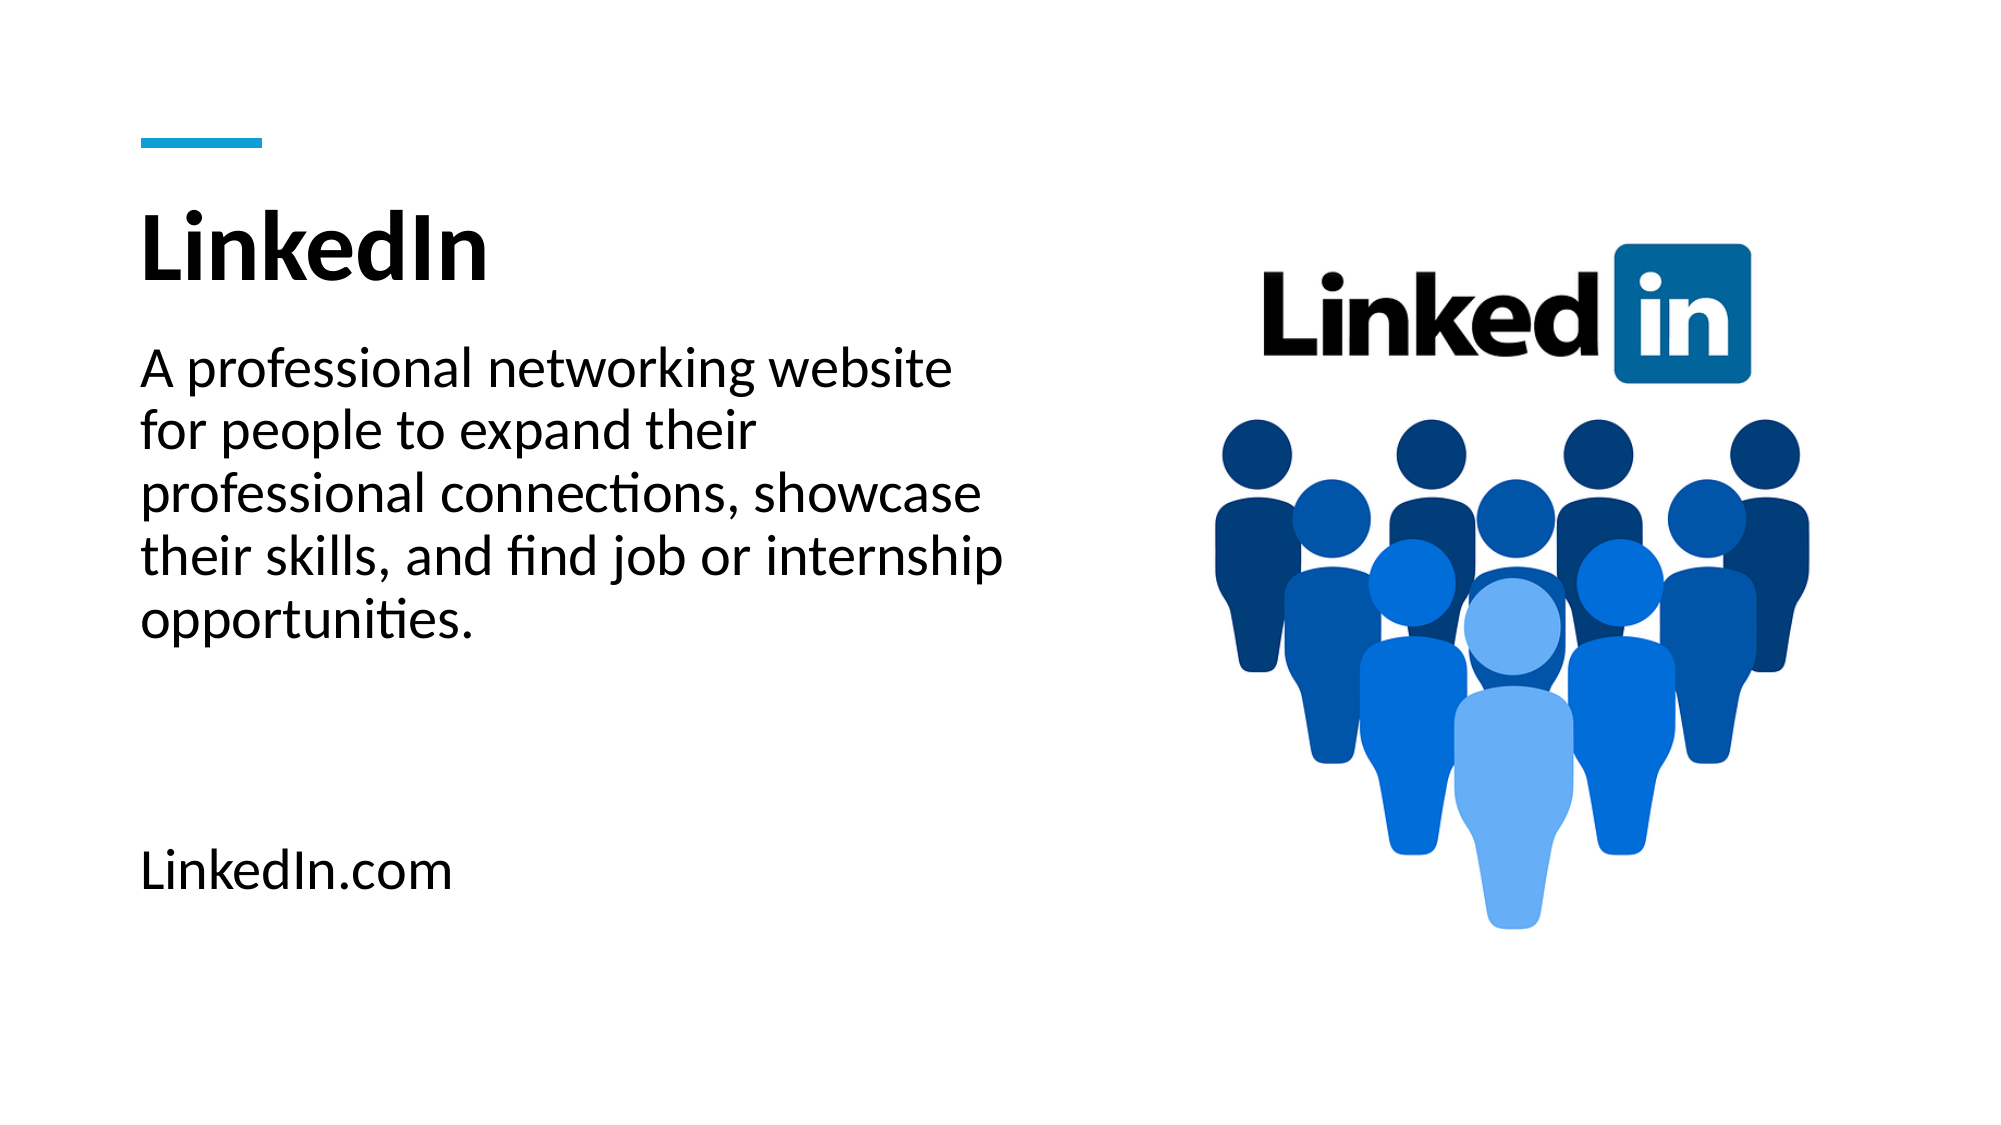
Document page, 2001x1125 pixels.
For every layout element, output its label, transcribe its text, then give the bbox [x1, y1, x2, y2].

title LinkedIn [124, 186, 1116, 330]
list A professional networking website for people to expand their professional connections, showcase their skills, and find job or internship opportunities. LinkedIn.com [124, 329, 1029, 1091]
picture [1116, 181, 1901, 968]
